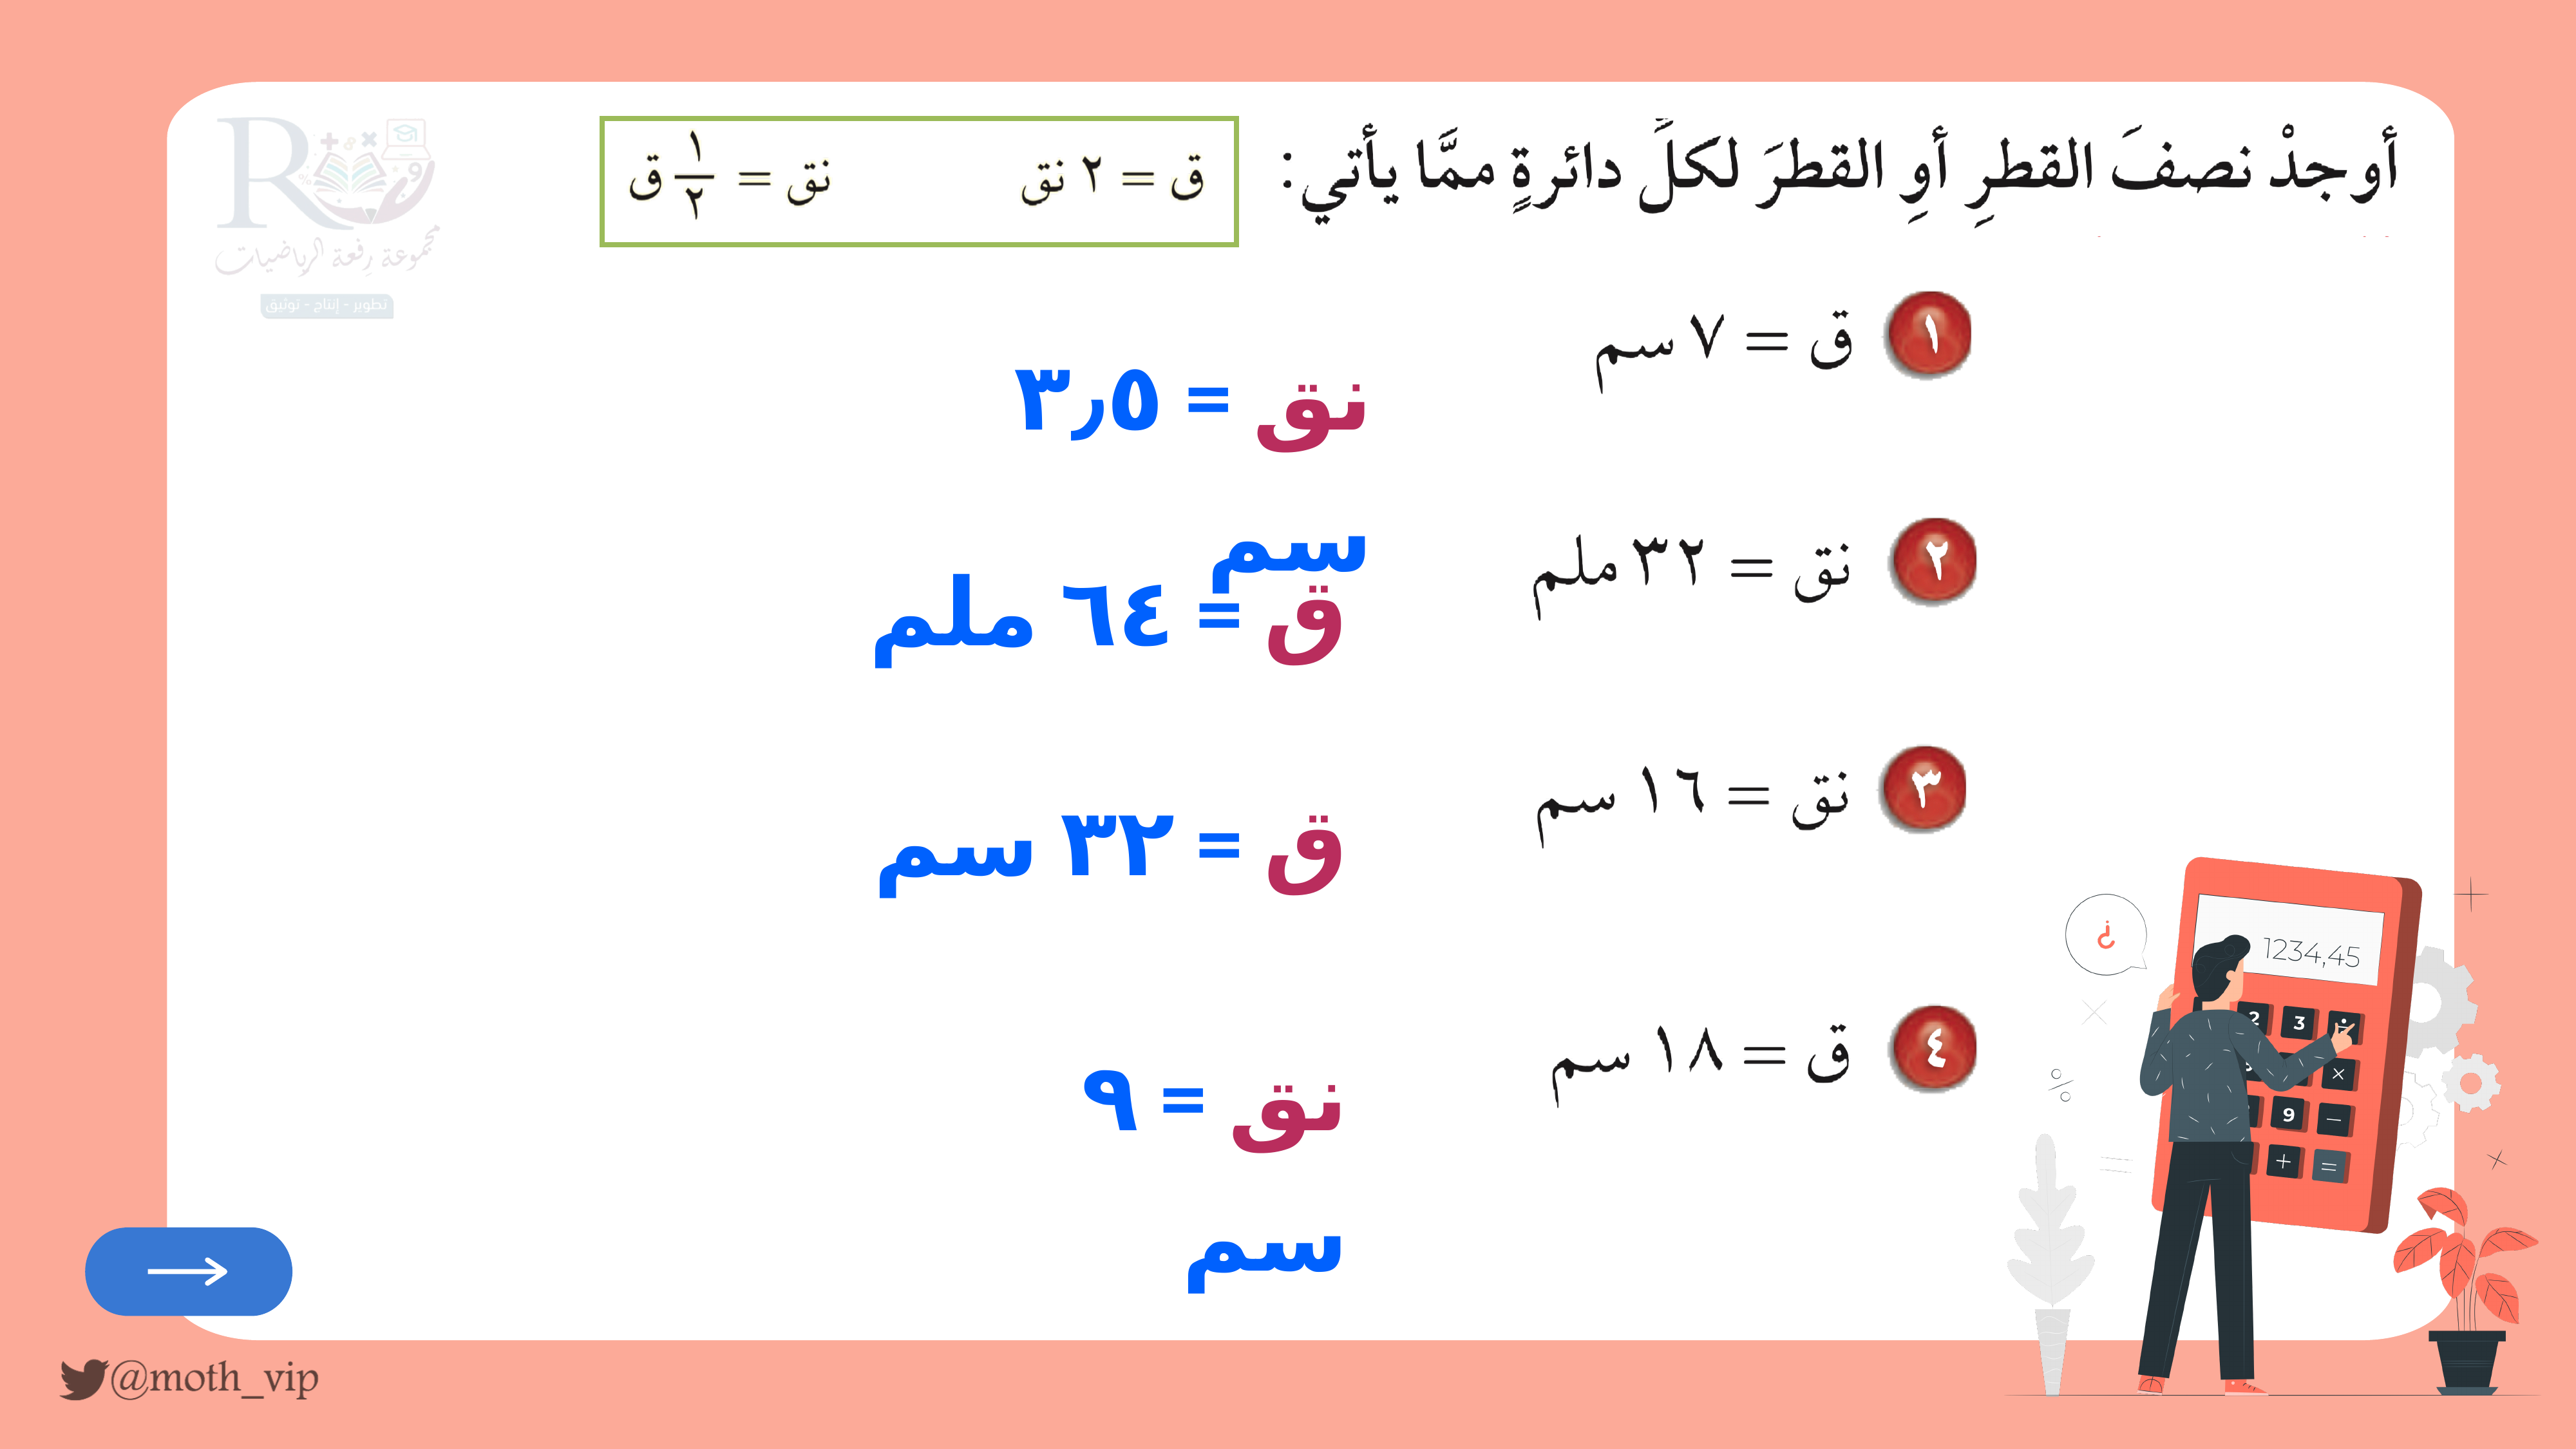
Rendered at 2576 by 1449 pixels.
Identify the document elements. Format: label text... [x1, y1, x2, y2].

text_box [84, 1227, 293, 1316]
picture [1257, 118, 2423, 237]
text_box ق = ٣٢ سم [752, 740, 1361, 907]
picture [1501, 710, 2576, 1427]
text_box نق = ٩ سم [919, 995, 1361, 1303]
text_box نق = ٣٫٥ سم [839, 294, 1386, 603]
picture [1549, 264, 2003, 416]
picture [605, 121, 1234, 243]
text_box ق = ٦٤ ملم [752, 510, 1361, 677]
picture [1501, 480, 2003, 640]
